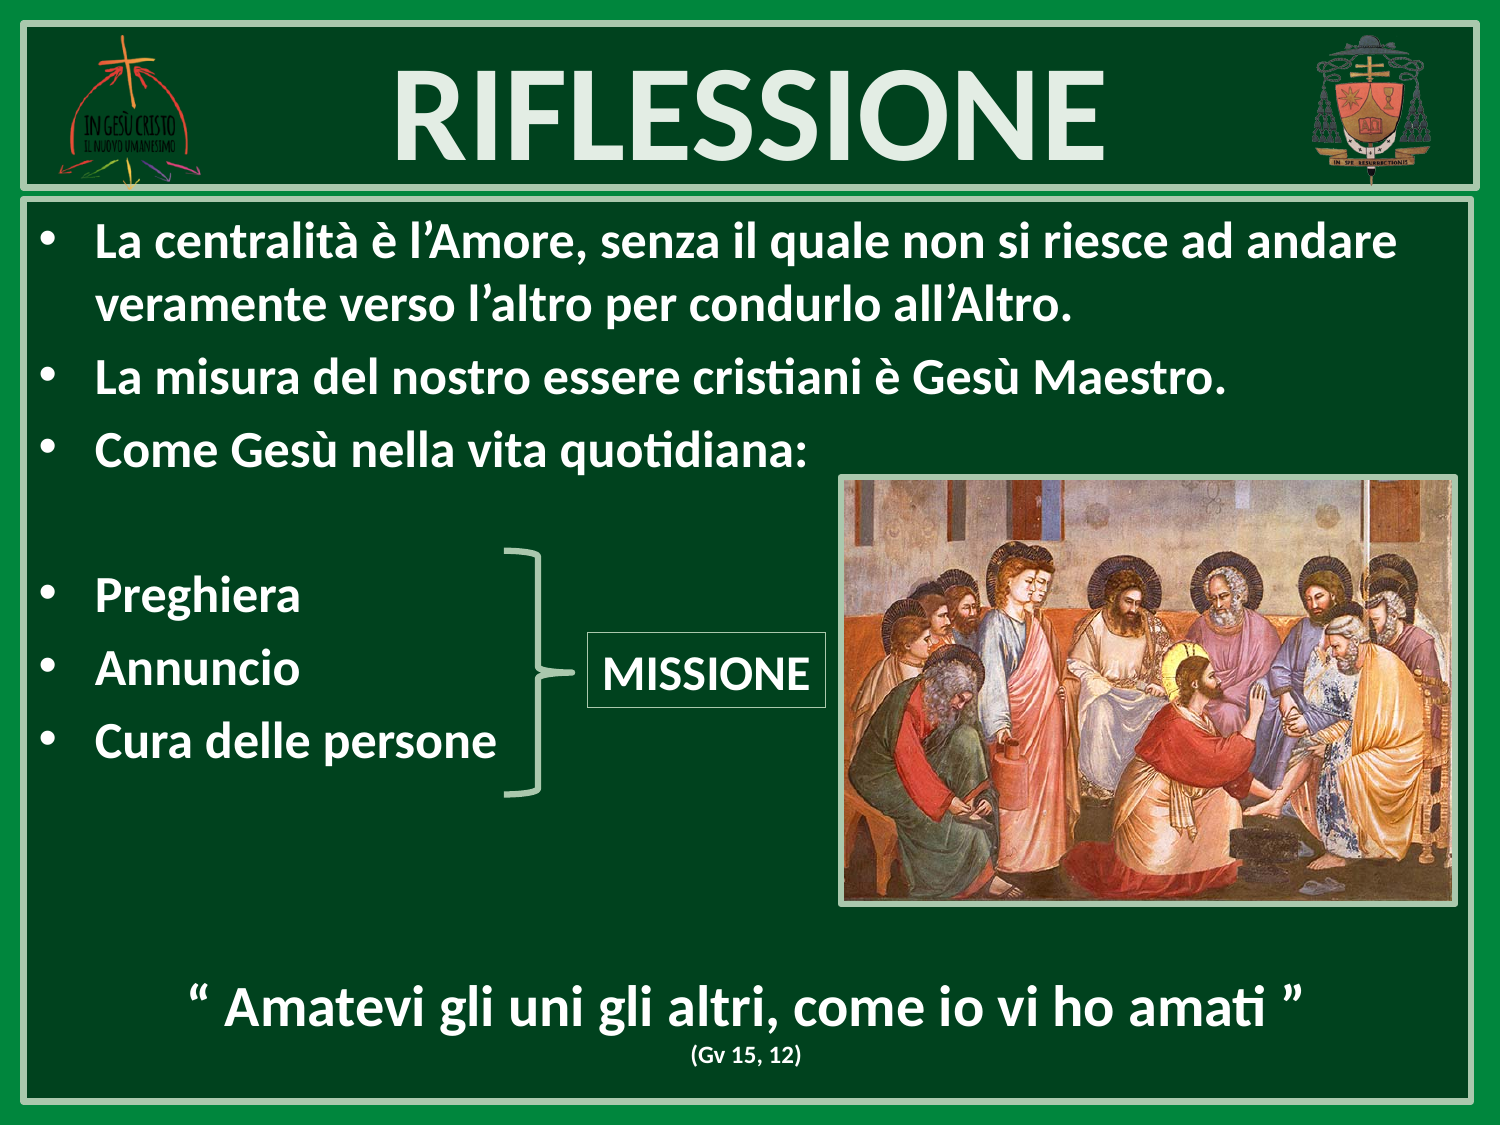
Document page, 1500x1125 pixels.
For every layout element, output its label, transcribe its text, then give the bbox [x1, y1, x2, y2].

picture [58, 34, 201, 191]
text_box [503, 549, 573, 796]
text_box MISSIONE [587, 632, 826, 708]
text_box “ Amatevi gli uni gli altri, come io vi ho amati ” (Gv 15, 12) [171, 960, 1321, 1076]
picture [843, 480, 1453, 901]
picture [1312, 34, 1432, 186]
title RIFLESSIONE [23, 23, 1477, 188]
list La centralità è l’Amore, senza il quale non si riesce ad andare veramente verso l’altro per condurlo all’Altro. La misura del nostro essere cristiani è Gesù Maestro. Come Gesù nella vita quotidiana: Preghiera Annuncio Cura delle persone [23, 199, 1472, 1102]
